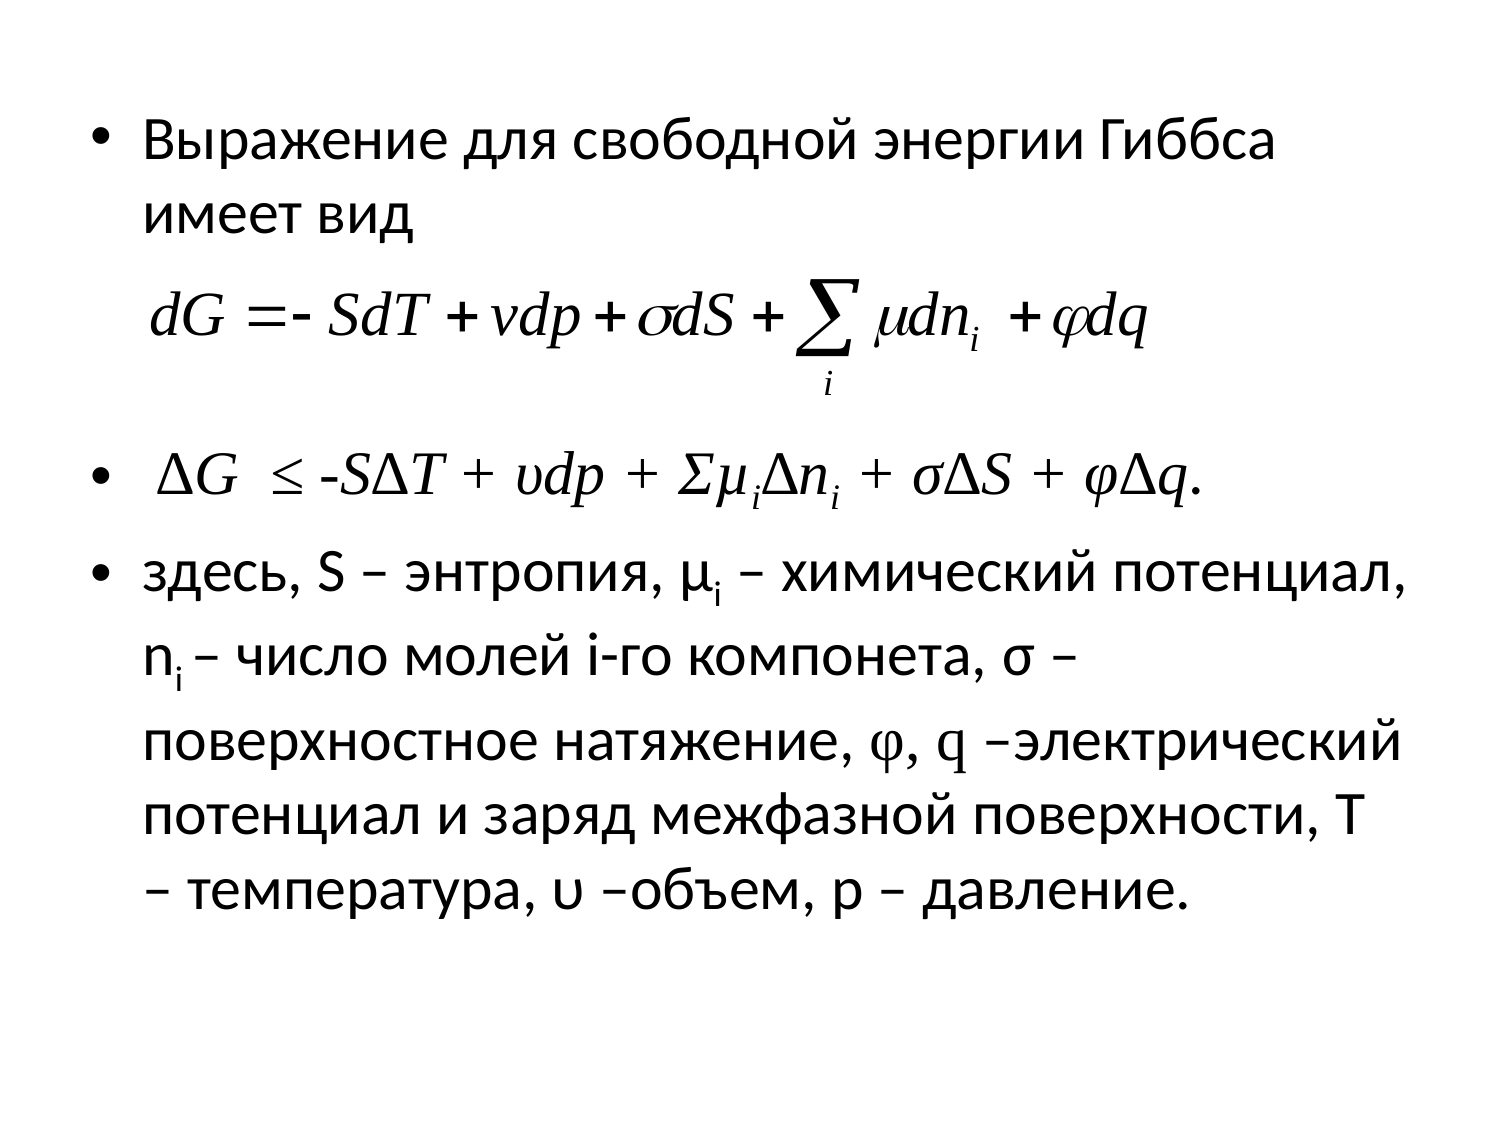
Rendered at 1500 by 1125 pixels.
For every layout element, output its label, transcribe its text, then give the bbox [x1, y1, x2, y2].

list Выражение для свободной энергии Гиббса имеет вид ∆G ≤ -S∆T + υdp + Σµi∆ni + σ∆S + φ∆q. здесь, S – энтропия, µі – химический потенциал, nі – число молей і-го компонета, σ – поверхностное натяжение, φ, q –электрический потенциал и заряд межфазной поверхности, T – температура, υ –объем, p – давление. [75, 90, 1425, 1005]
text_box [139, 266, 1163, 410]
